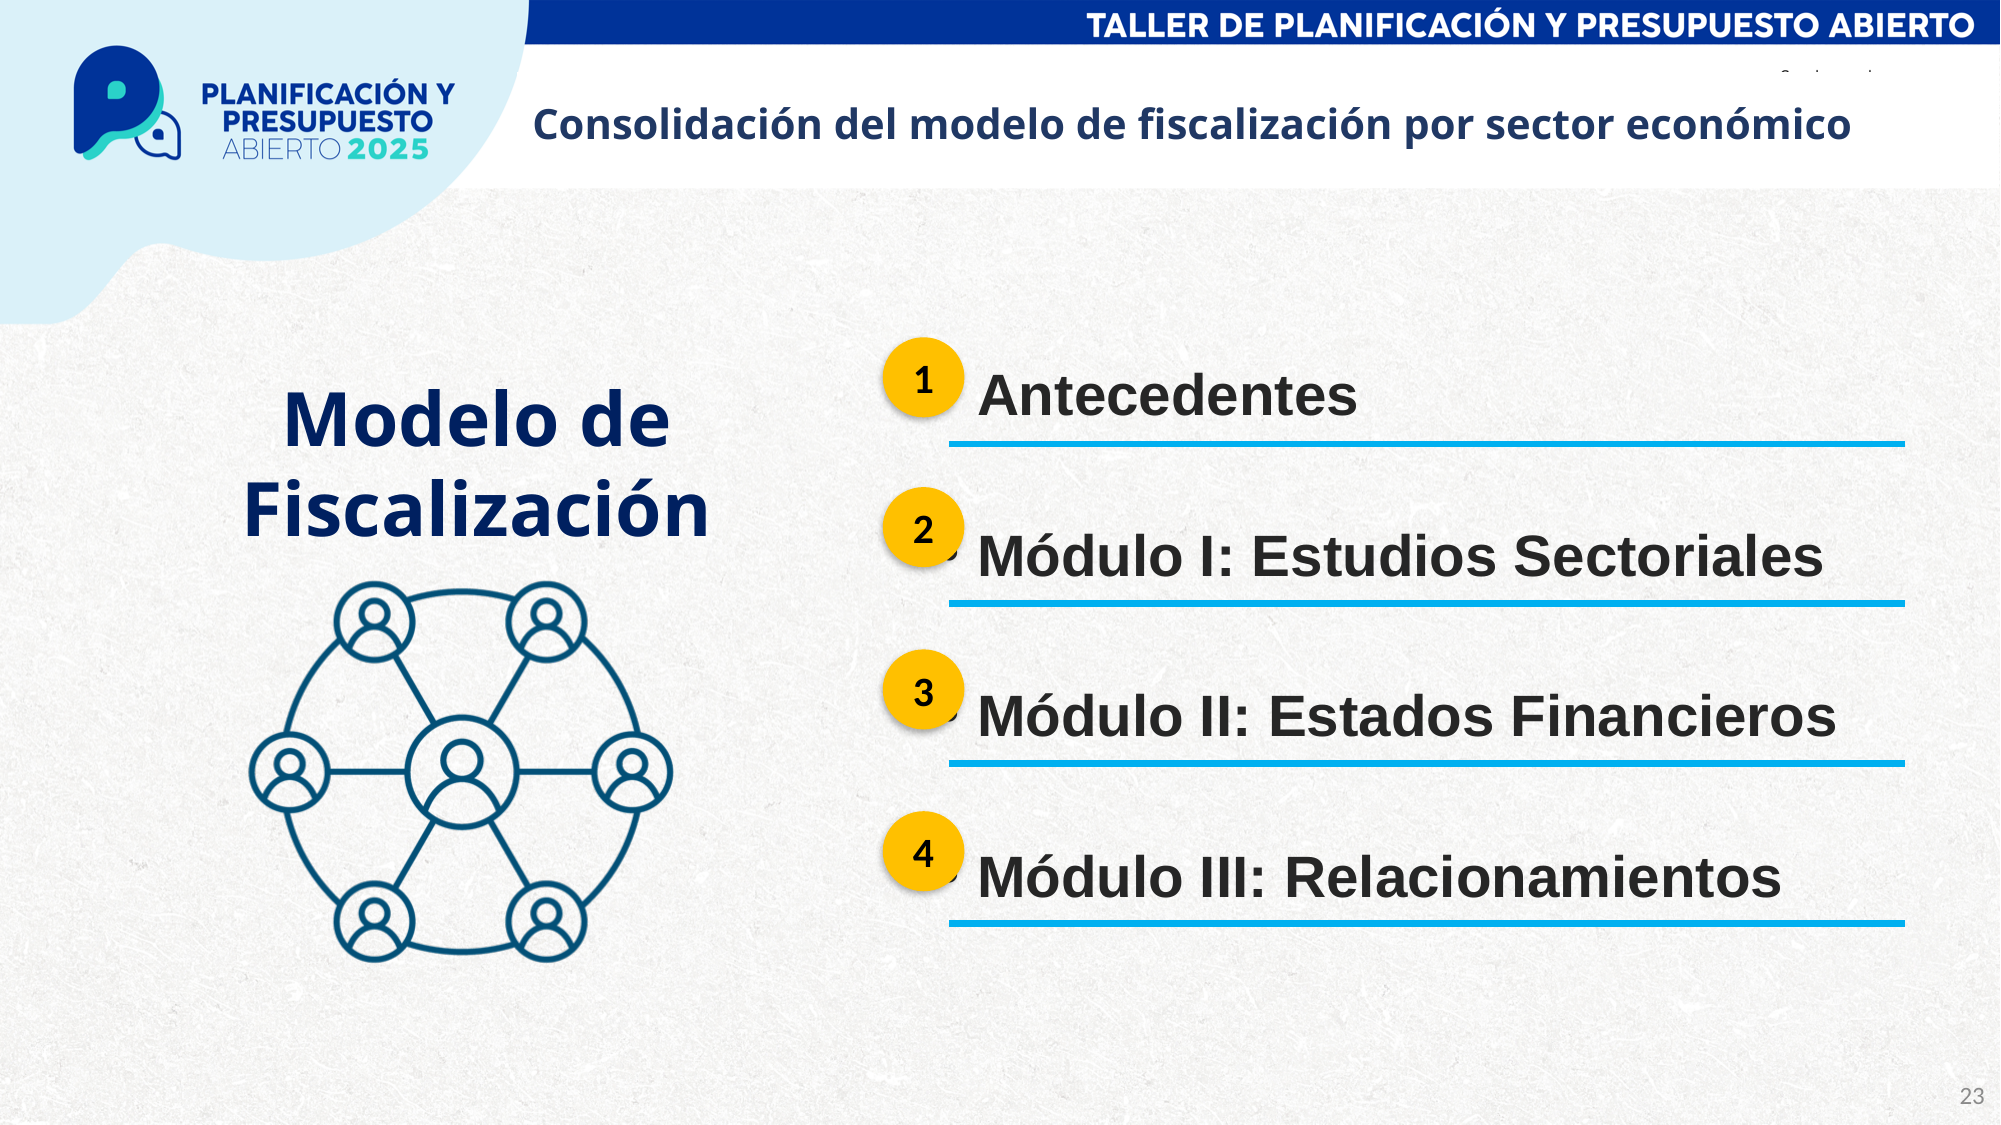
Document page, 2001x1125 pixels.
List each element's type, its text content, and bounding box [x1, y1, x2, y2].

text_box 2 [882, 486, 965, 568]
slide_number 23 [1550, 1064, 2000, 1125]
list Antecedentes Módulo I: Estudios Sectoriales Módulo II: Estados Financieros Módulo III: Relacionamientos [924, 279, 2000, 1125]
text_box 3 [882, 648, 965, 730]
picture [0, 0, 2000, 1125]
text_box 1 [882, 336, 965, 418]
text_box Modelo de Fiscalización [80, 364, 873, 560]
title Consolidación del modelo de fiscalización por sector económico [517, 72, 1936, 179]
text_box 4 [882, 810, 965, 892]
